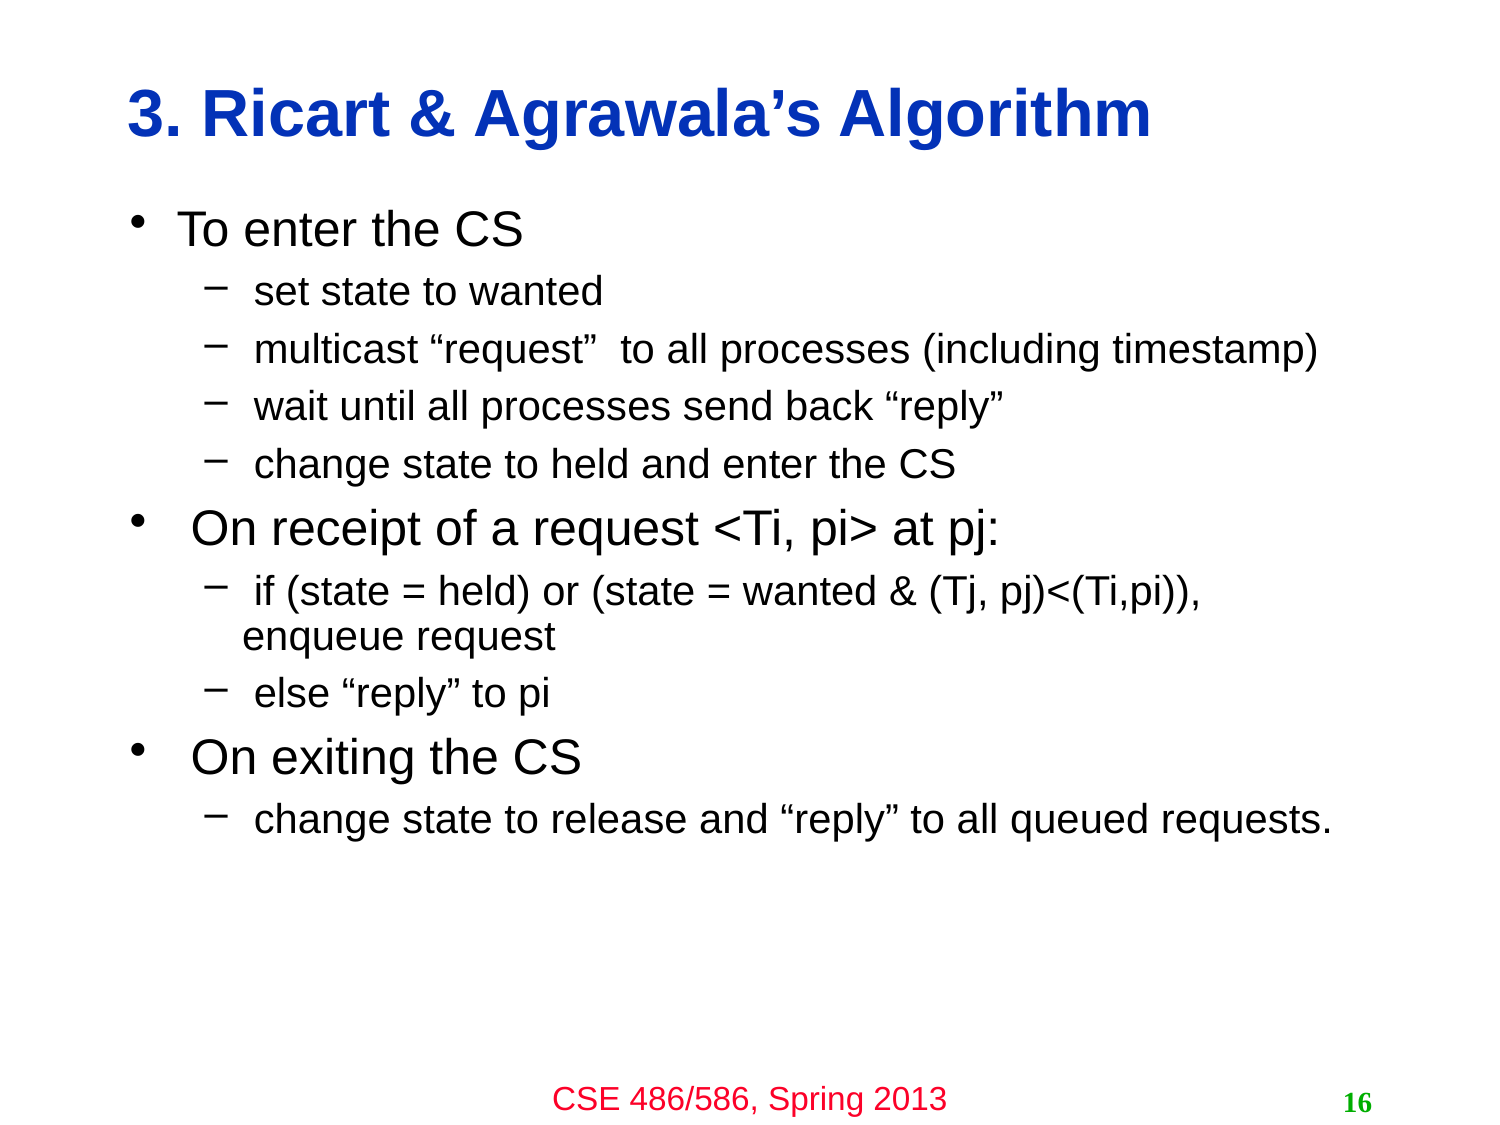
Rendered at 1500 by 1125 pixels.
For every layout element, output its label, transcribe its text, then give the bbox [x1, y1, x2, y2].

slide_number 16 [1074, 1076, 1388, 1125]
title 3. Ricart & Agrawala’s Algorithm [112, 53, 1310, 176]
list To enter the CS set state to wanted multicast “request” to all processes (including timestamp) wait until all processes send back “reply” change state to held and enter the CS On receipt of a request <Ti, pi> at pj: if (state = held) or (state = wanted & (Tj, pj)<(Ti,pi)), enqueue request else “reply” to pi On exiting the CS change state to release and “reply” to all queued requests. [114, 195, 1376, 1005]
